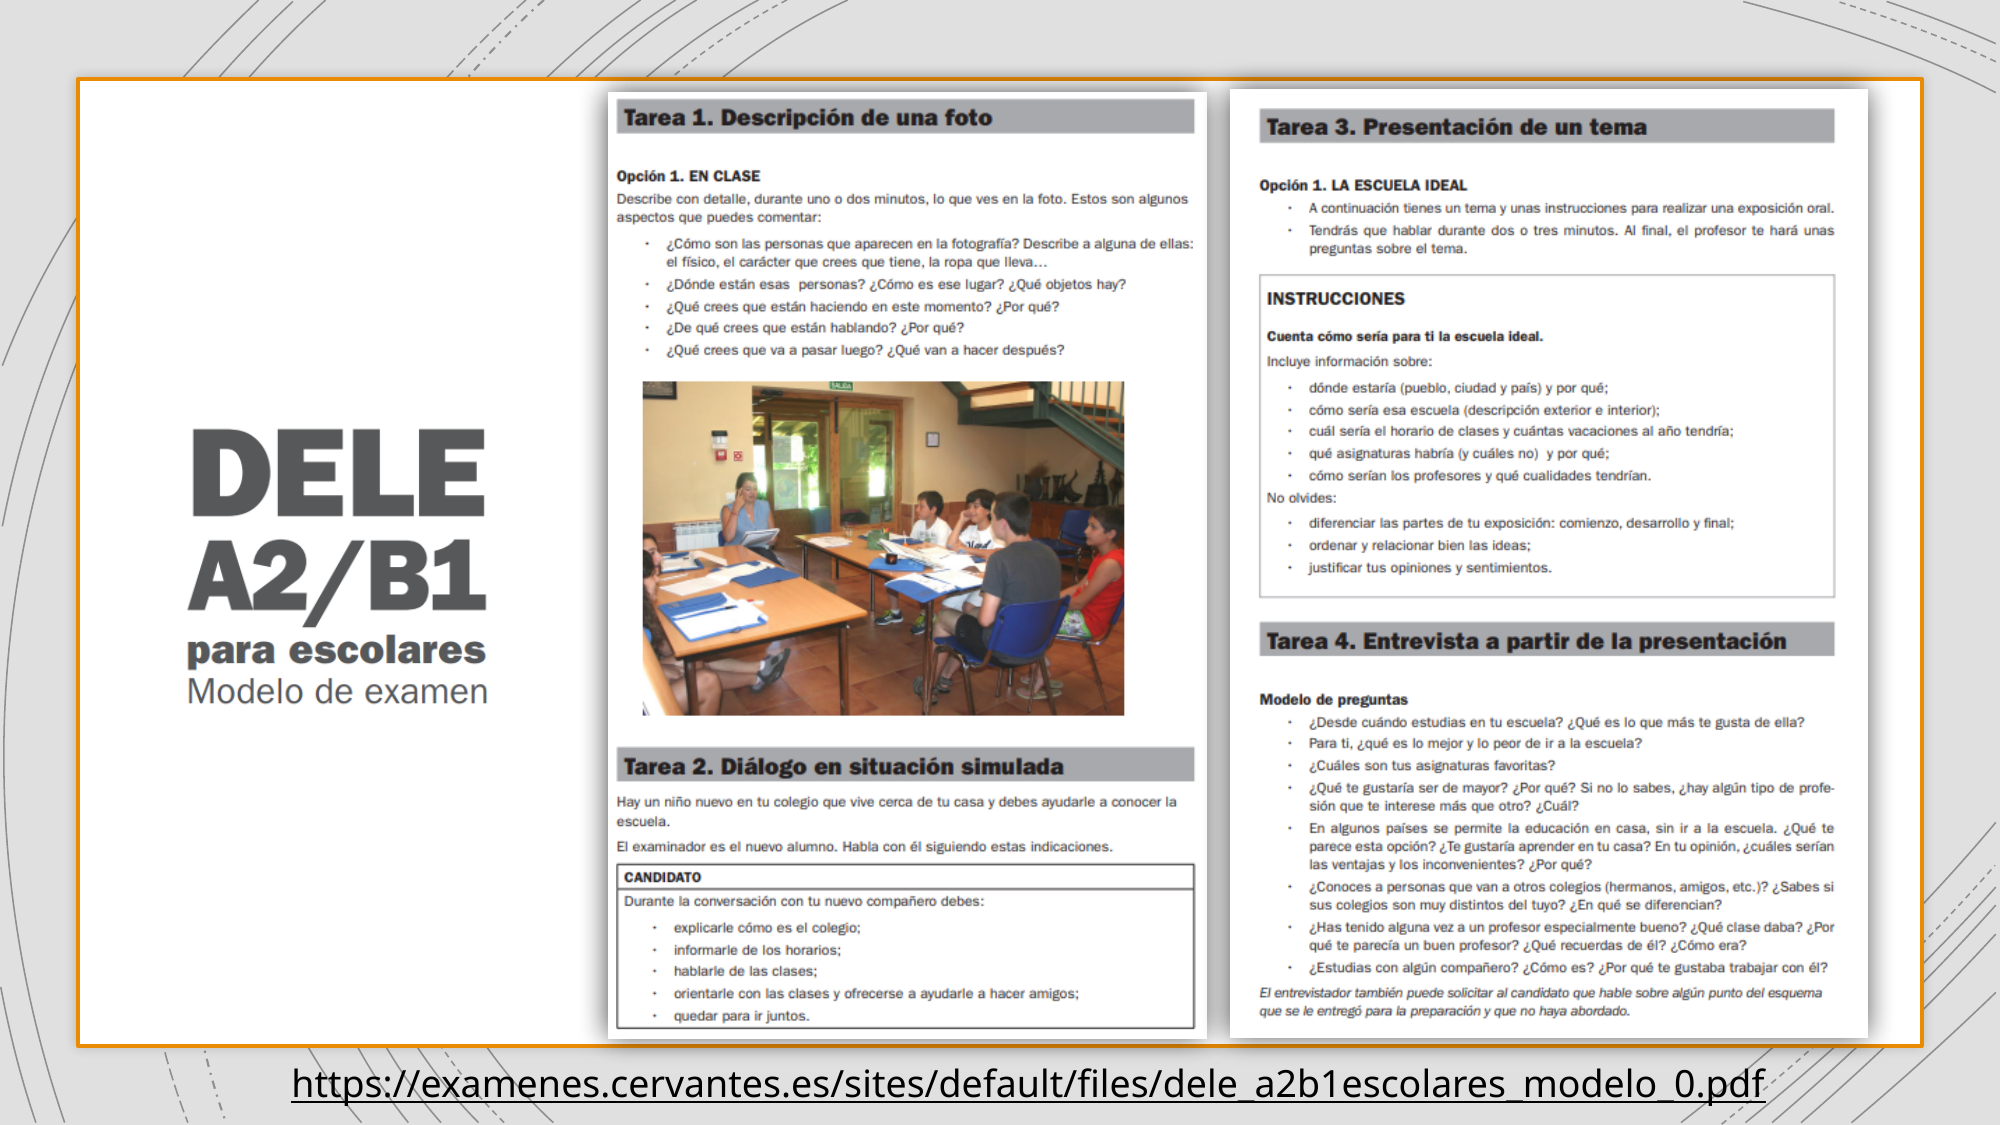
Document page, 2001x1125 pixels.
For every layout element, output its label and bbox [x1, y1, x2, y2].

picture [607, 92, 1207, 1040]
text_box [0, 0, 1996, 1125]
picture [178, 416, 500, 716]
picture [1229, 89, 1869, 1039]
